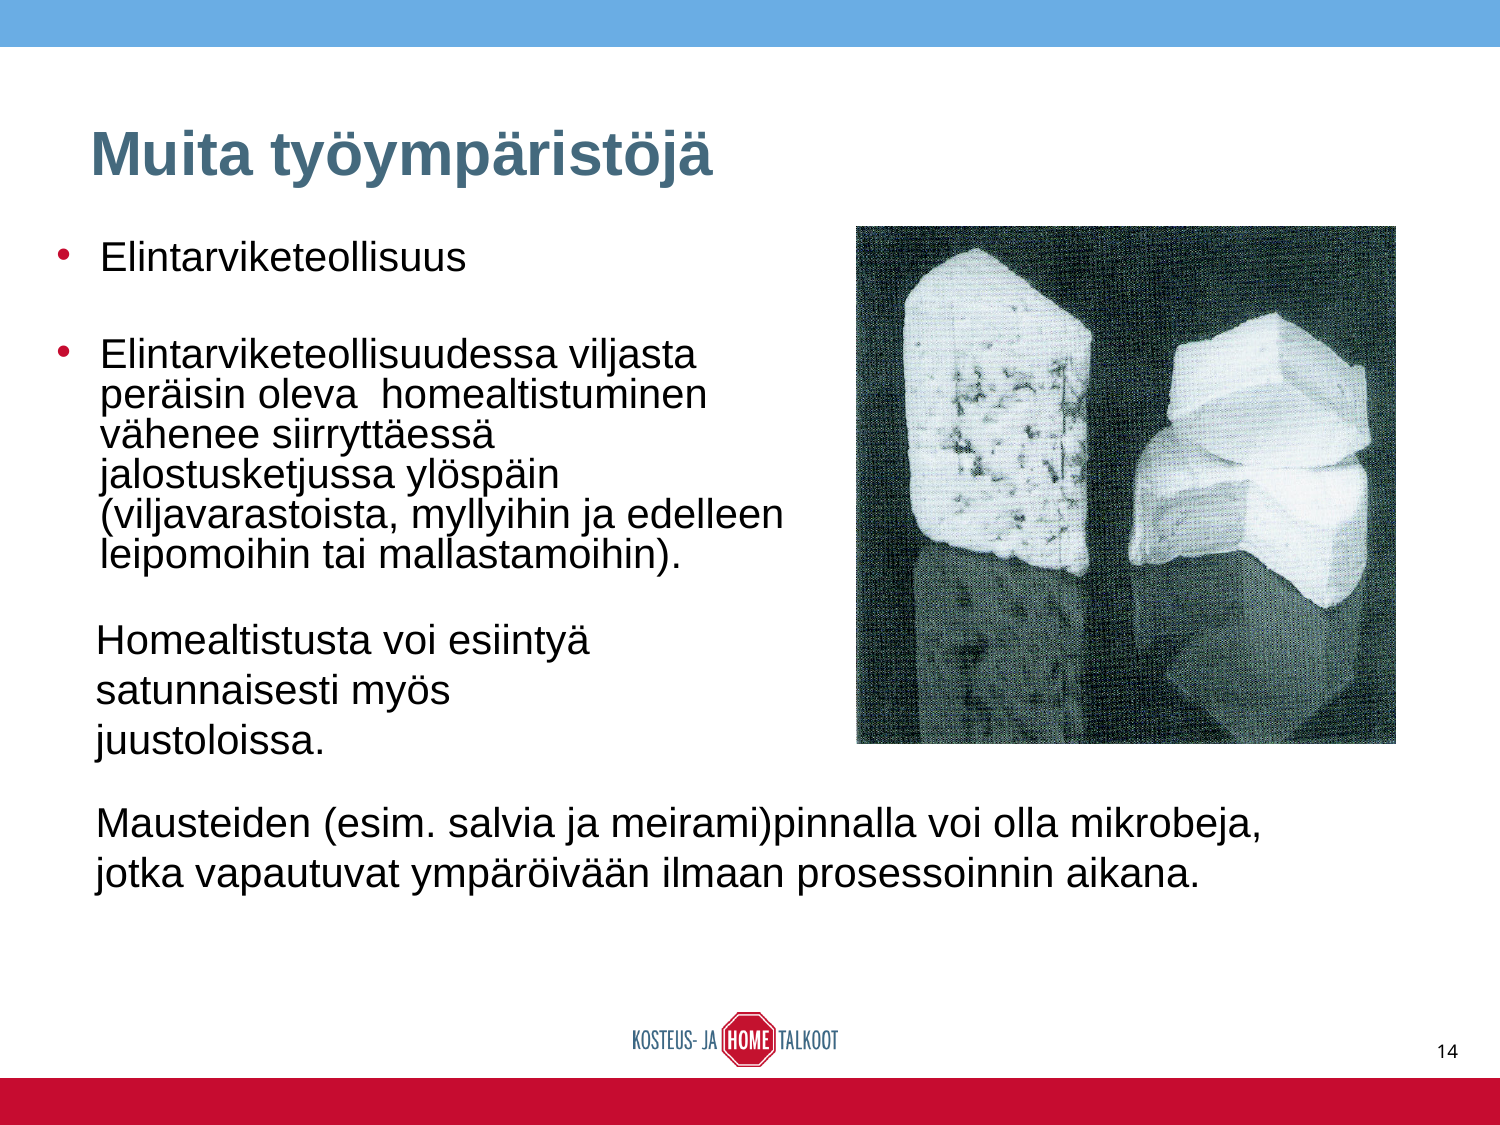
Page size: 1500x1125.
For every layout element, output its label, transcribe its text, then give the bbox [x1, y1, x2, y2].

text_box Mausteiden (esim. salvia ja meirami)pinnalla voi olla mikrobeja, jotka vapautuvat ympäröivään ilmaan prosessoinnin aikana. [80, 788, 1348, 904]
picture [633, 1012, 838, 1067]
slide_number 14 [1348, 1048, 1474, 1074]
title Muita työympäristöjä [75, 70, 1313, 196]
list Elintarviketeollisuus Elintarviketeollisuudessa viljasta peräisin oleva homealtistuminen vähenee siirryttäessä jalostusketjussa ylöspäin (viljavarastoista, myllyihin ja edelleen leipomoihin tai mallastamoihin). [41, 231, 809, 634]
text_box Homealtistusta voi esiintyä satunnaisesti myös juustoloissa. [80, 605, 672, 771]
picture [855, 226, 1396, 745]
